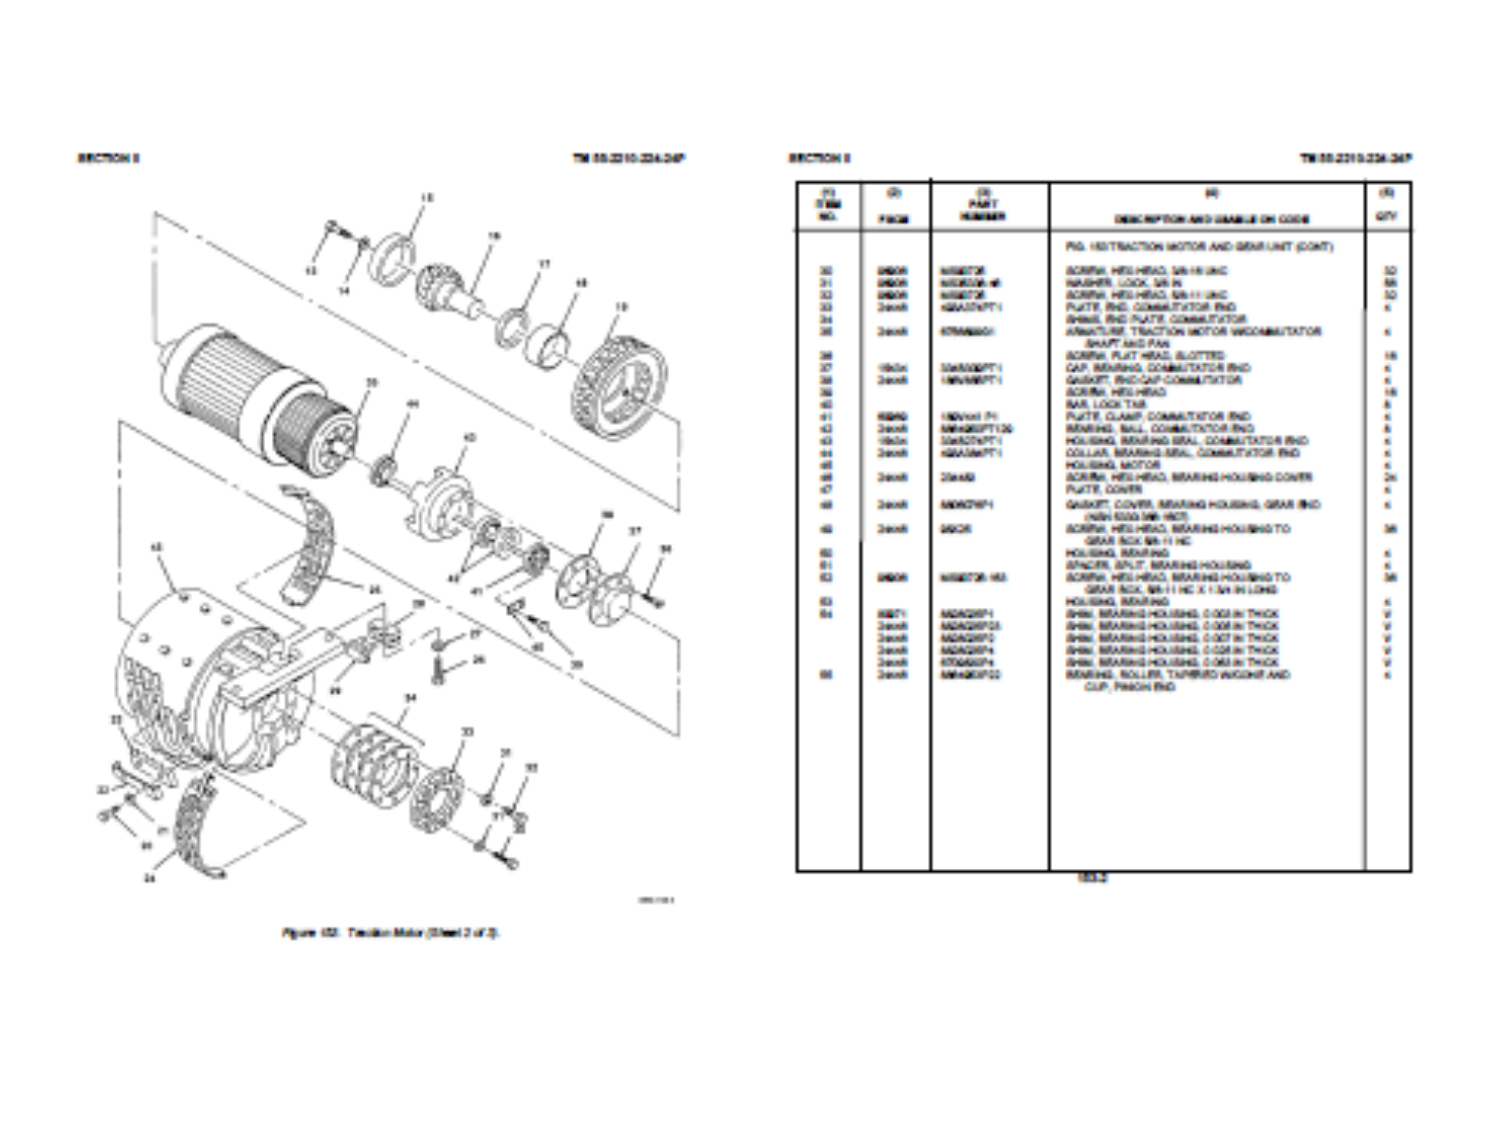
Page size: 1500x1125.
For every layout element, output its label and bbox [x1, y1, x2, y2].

picture [748, 112, 1457, 1030]
picture [37, 112, 745, 1030]
